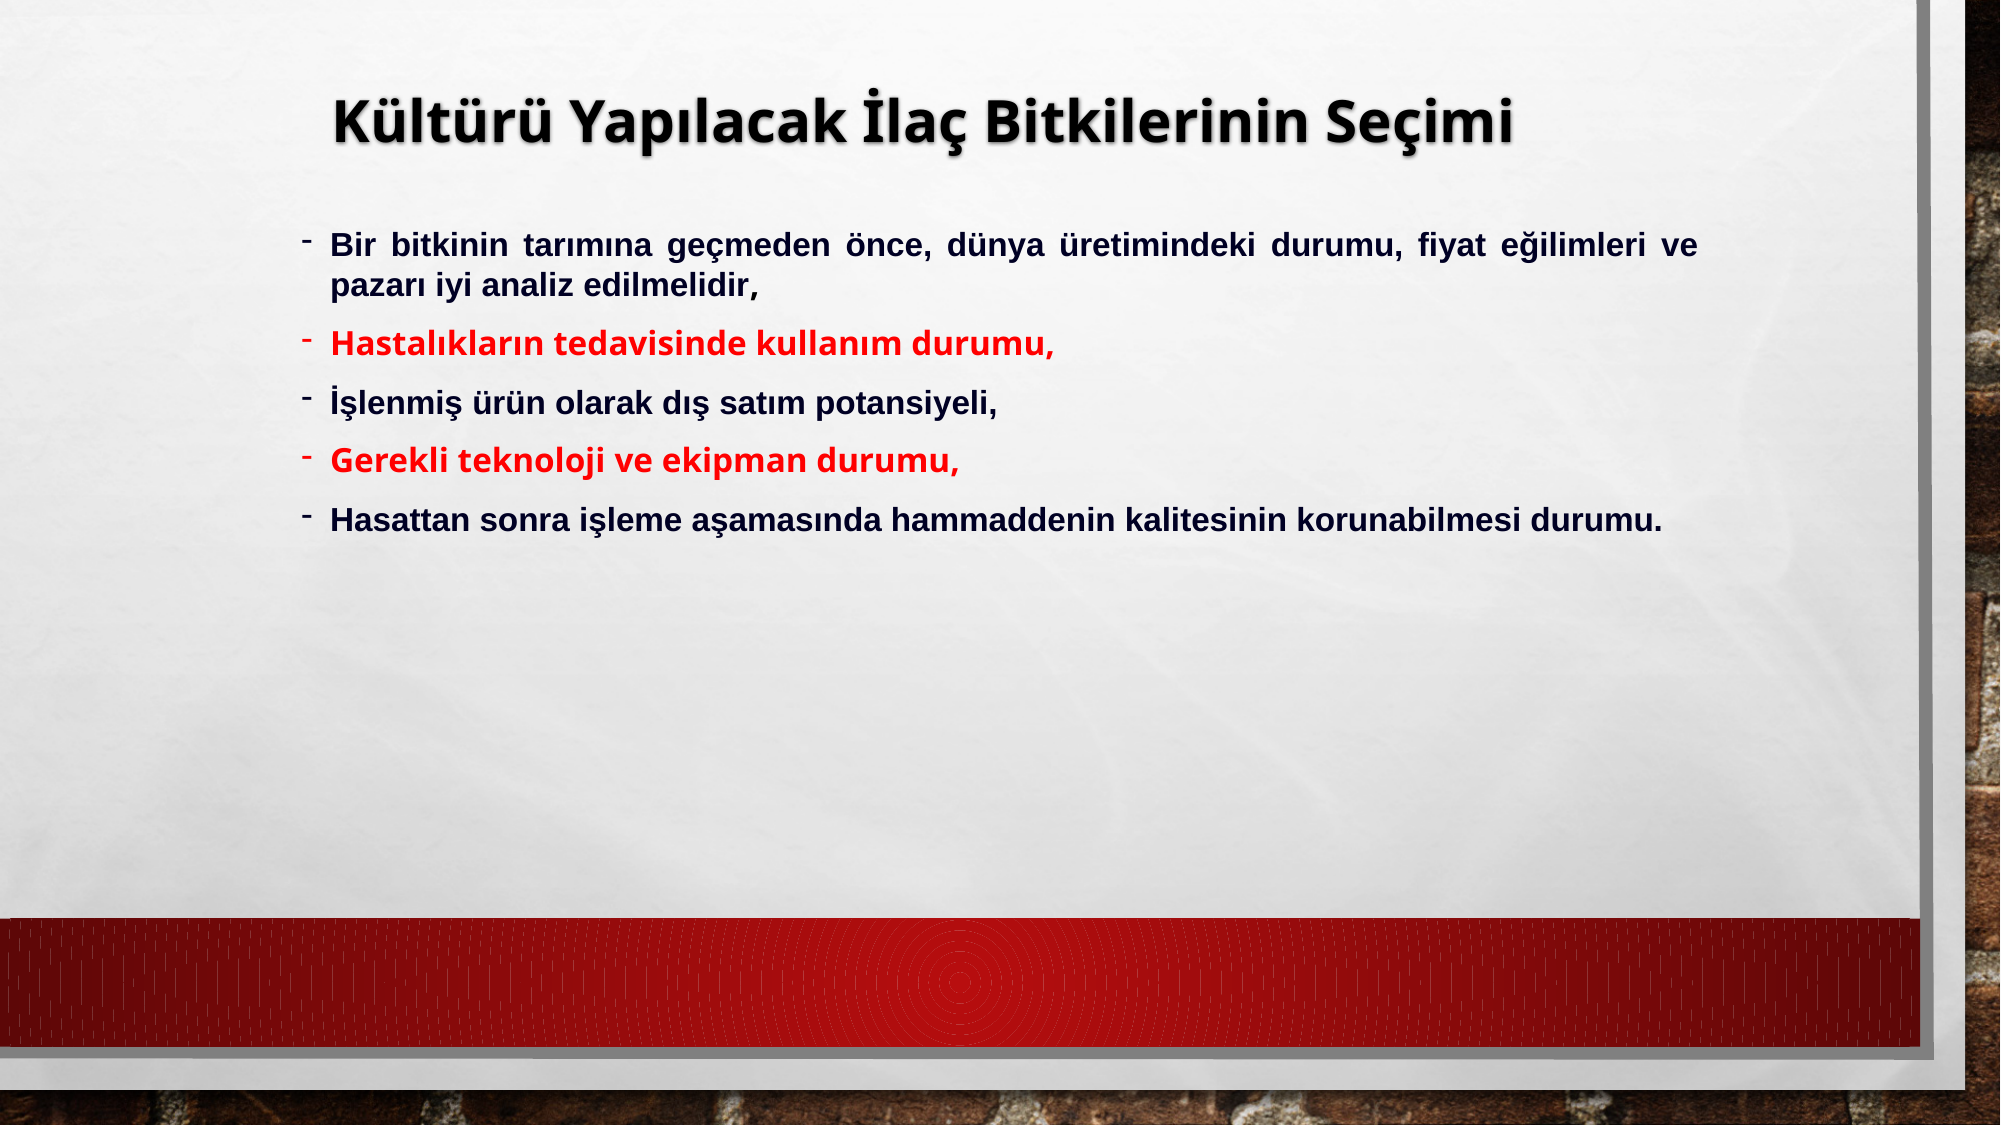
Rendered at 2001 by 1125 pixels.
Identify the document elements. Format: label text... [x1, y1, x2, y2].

text_box Bir bitkinin tarımına geçmeden önce, dünya üretimindeki durumu, fiyat eğilimleri ve pazarı iyi analiz edilmelidir, Hastalıkların tedavisinde kullanım durumu, İşlenmiş ürün olarak dış satım potansiyeli, Gerekli teknoloji ve ekipman durumu, Hasattan sonra işleme aşamasında hammaddenin kalitesinin korunabilmesi durumu. [286, 216, 1715, 546]
picture [0, 0, 2000, 1125]
text_box Kültürü Yapılacak İlaç Bitkilerinin Seçimi [286, 68, 1561, 169]
